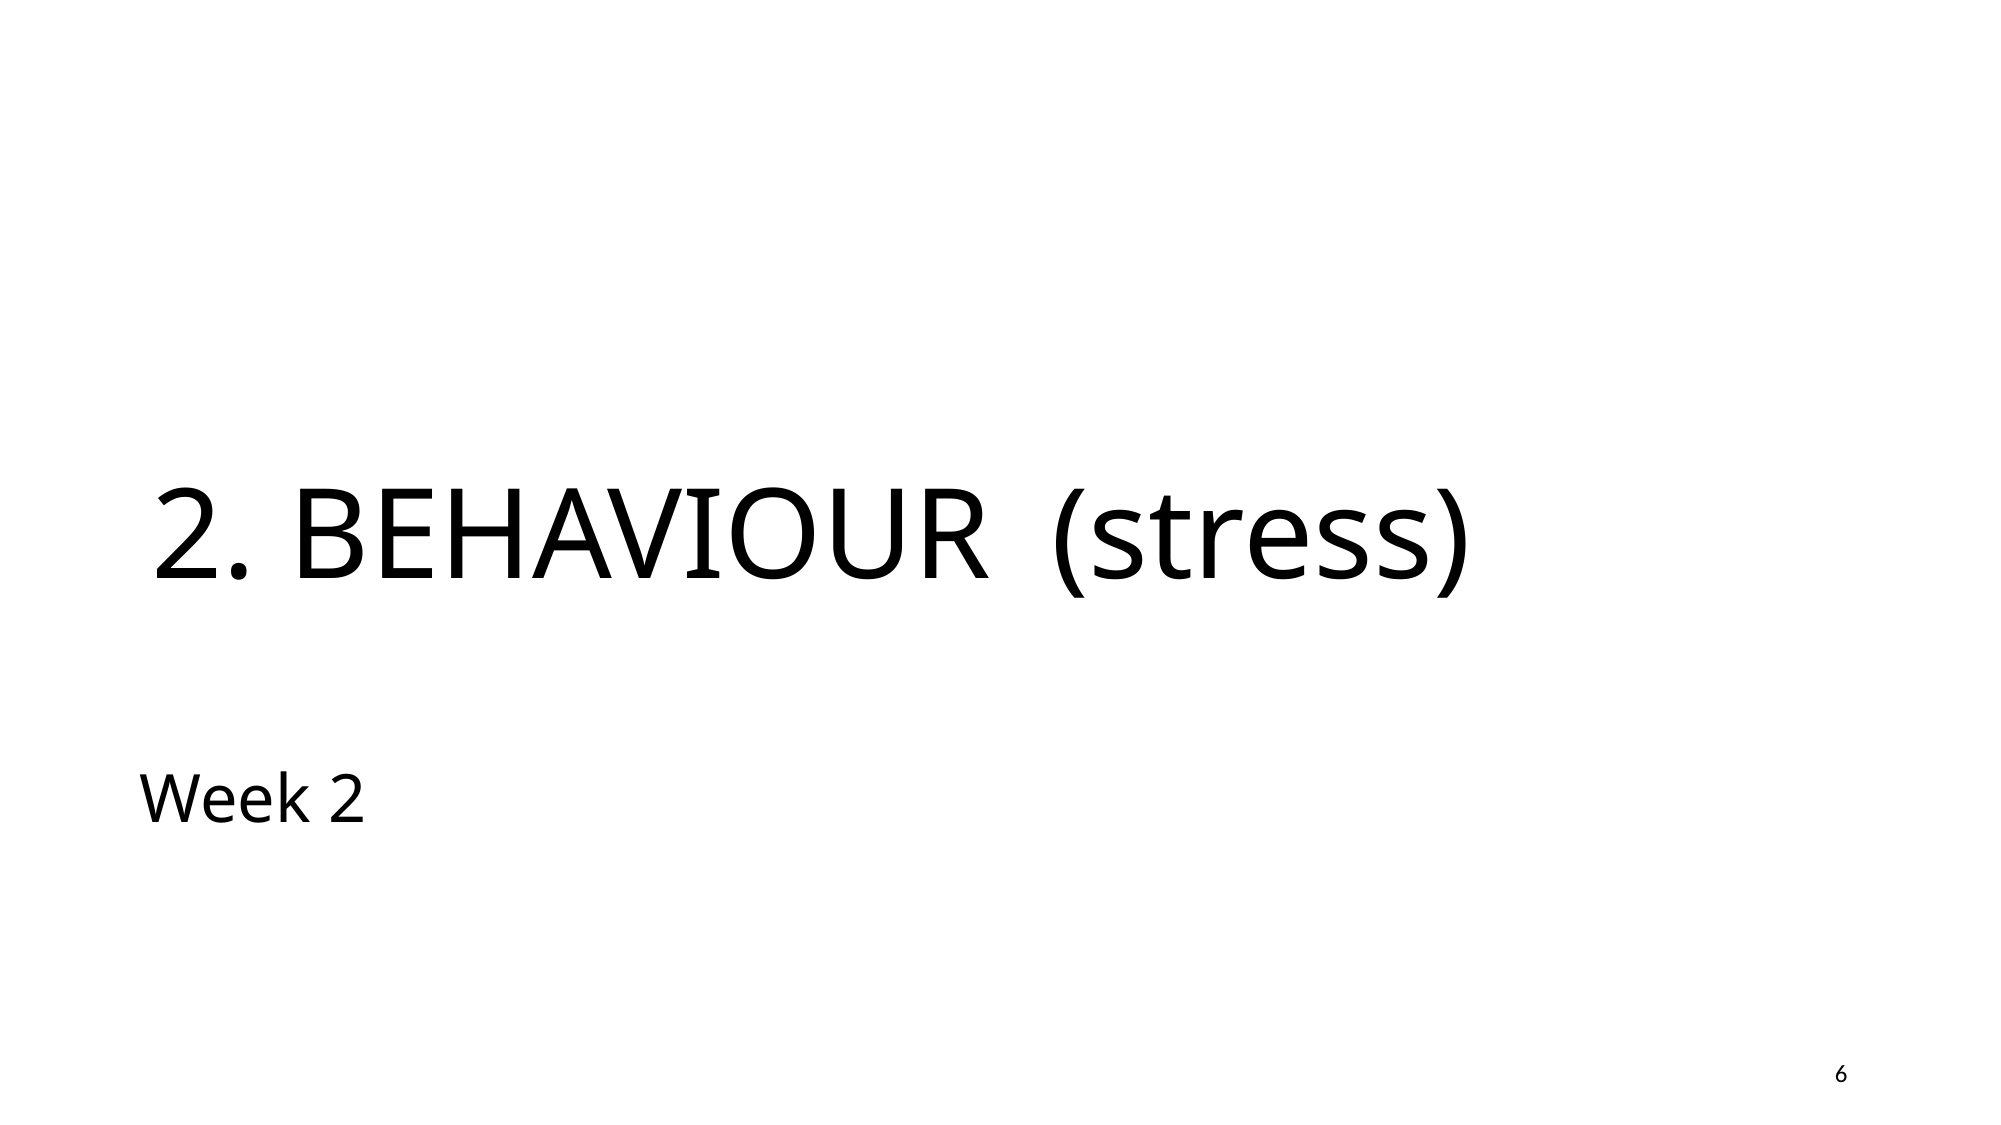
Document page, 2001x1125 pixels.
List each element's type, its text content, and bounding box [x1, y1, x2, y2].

slide_number 6 [1412, 1042, 1863, 1103]
title 2. BEHAVIOUR (stress) [136, 280, 1862, 749]
text_box Week 2 [124, 748, 382, 844]
